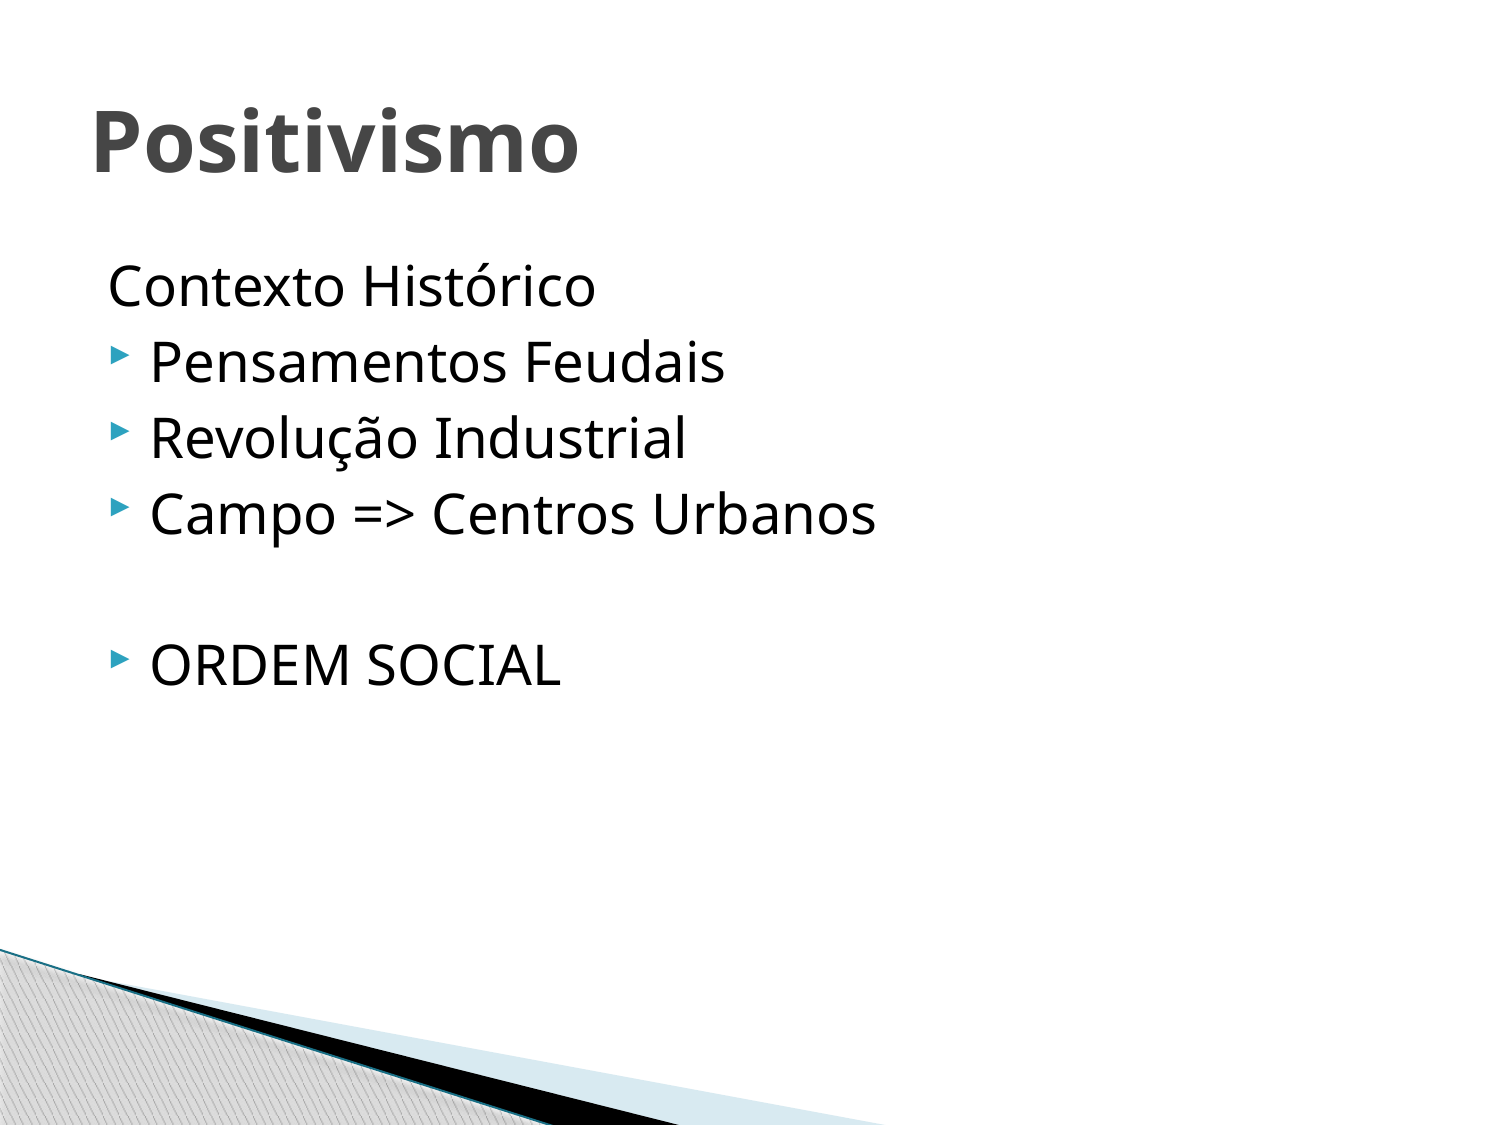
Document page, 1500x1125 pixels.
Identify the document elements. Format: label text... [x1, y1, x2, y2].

title Positivismo [75, 45, 1425, 233]
list Contexto Histórico Pensamentos Feudais Revolução Industrial Campo => Centros Urbanos ORDEM SOCIAL [75, 243, 1425, 986]
